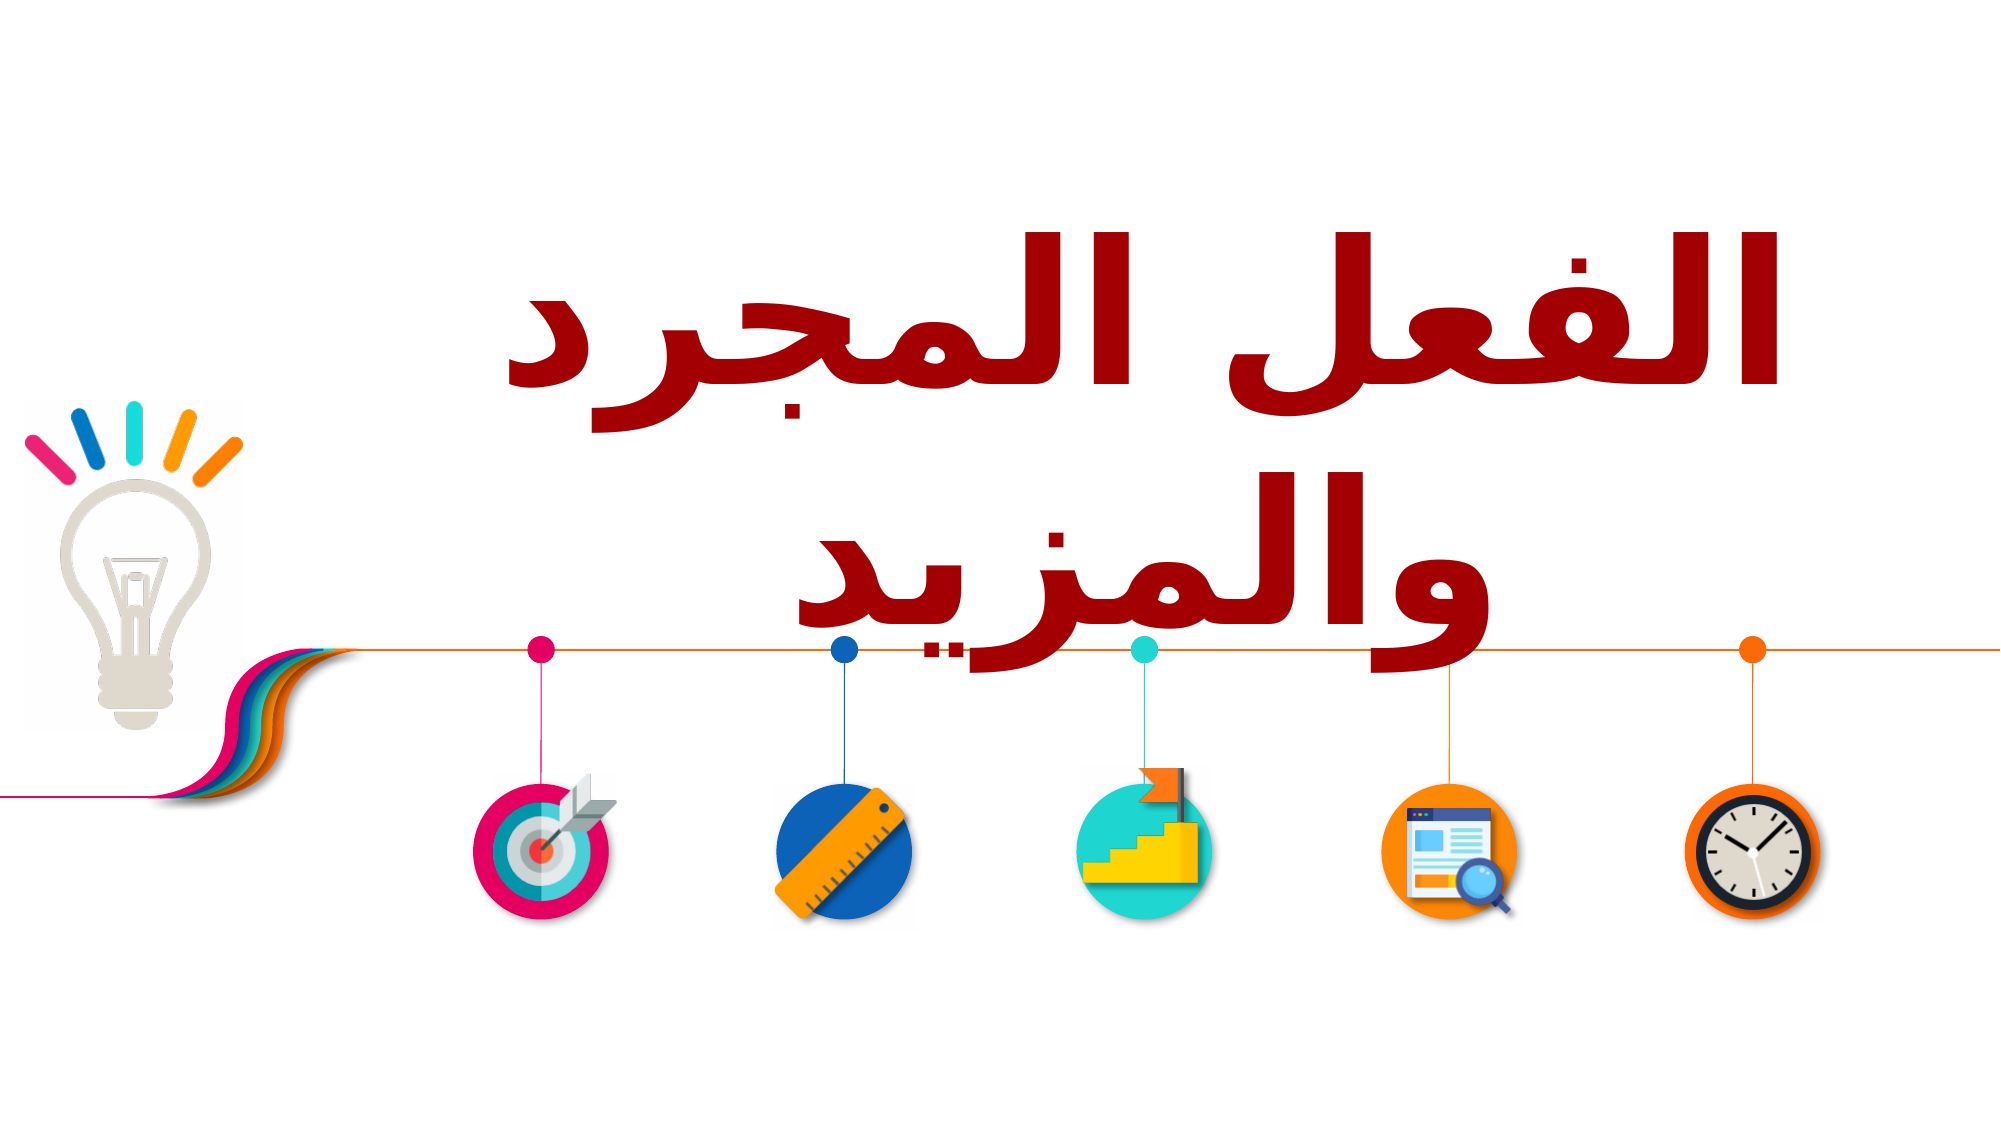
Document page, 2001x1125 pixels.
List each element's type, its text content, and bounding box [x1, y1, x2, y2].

picture [1079, 764, 1211, 896]
picture [770, 782, 918, 932]
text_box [1821, 649, 2000, 798]
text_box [1518, 649, 1684, 798]
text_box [0, 649, 472, 798]
picture [493, 773, 617, 901]
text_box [472, 635, 609, 920]
picture [1691, 791, 1824, 923]
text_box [1076, 635, 1213, 920]
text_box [1381, 635, 1518, 920]
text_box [609, 649, 776, 798]
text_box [1684, 635, 1821, 920]
picture [1403, 804, 1524, 927]
picture [24, 401, 245, 731]
text_box الفعل المجرد والمزيد [414, 176, 1879, 649]
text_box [776, 635, 913, 782]
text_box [1213, 649, 1381, 798]
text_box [913, 649, 1076, 798]
